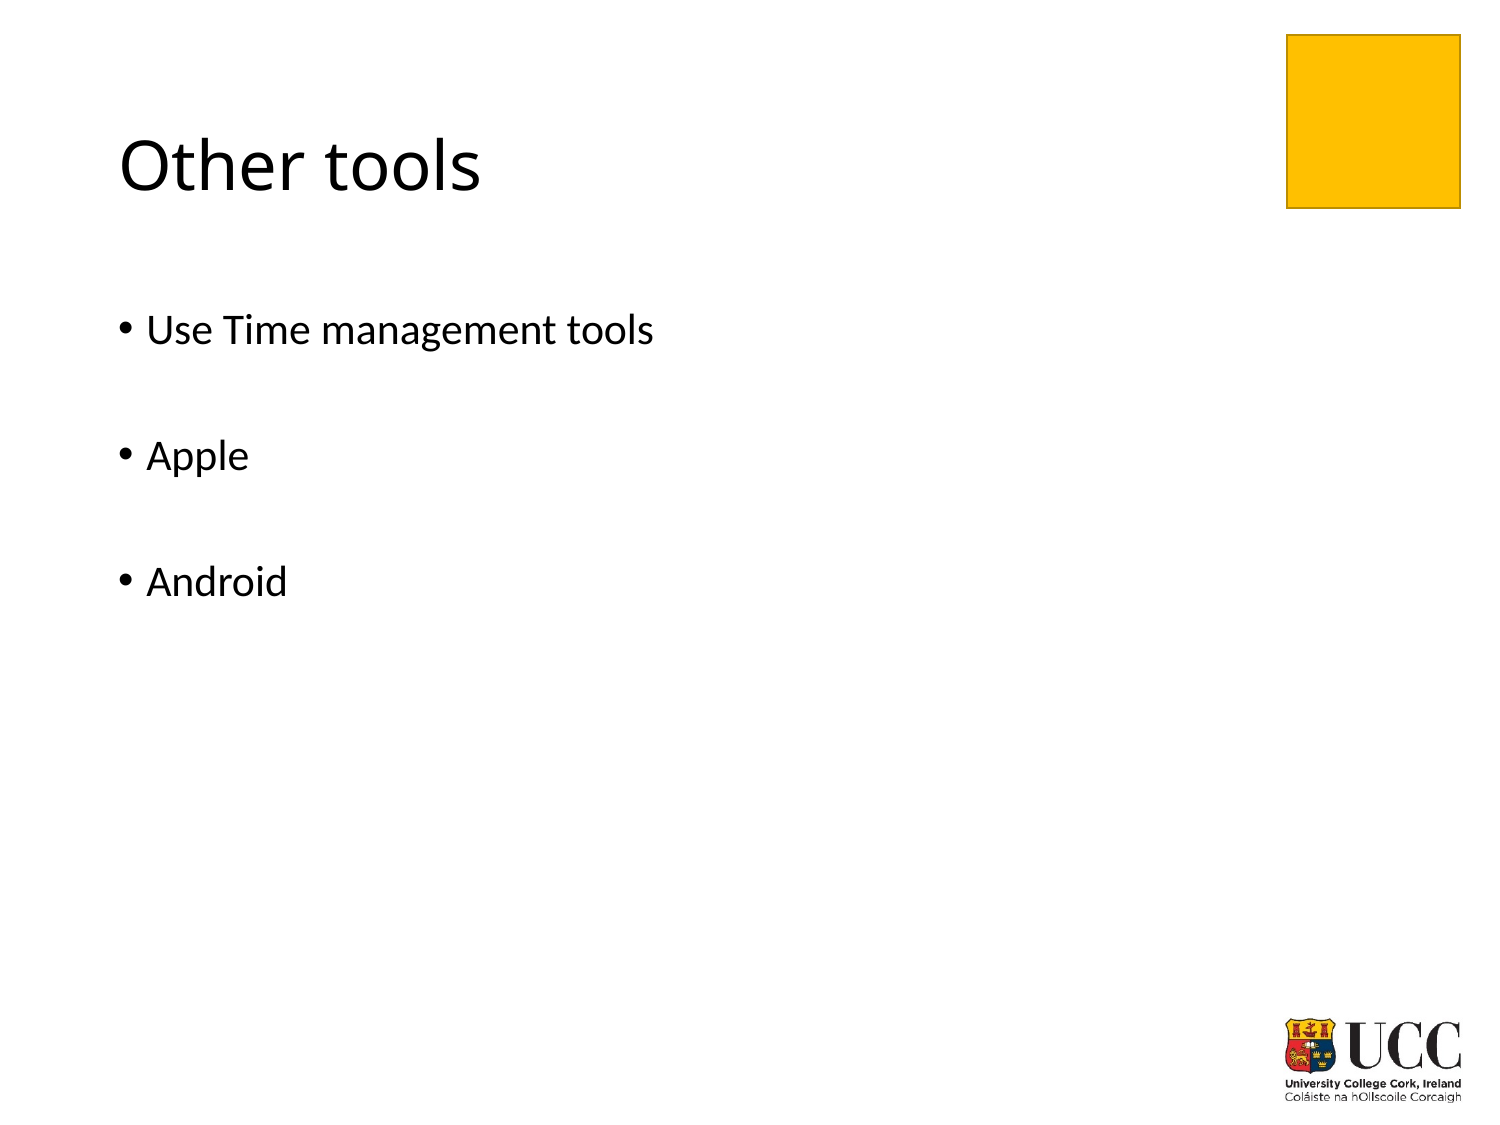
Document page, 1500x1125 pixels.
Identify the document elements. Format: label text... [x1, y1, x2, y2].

picture [1283, 1017, 1463, 1103]
title Other tools [103, 59, 1397, 278]
list Use Time management tools Apple Android [103, 299, 741, 1014]
